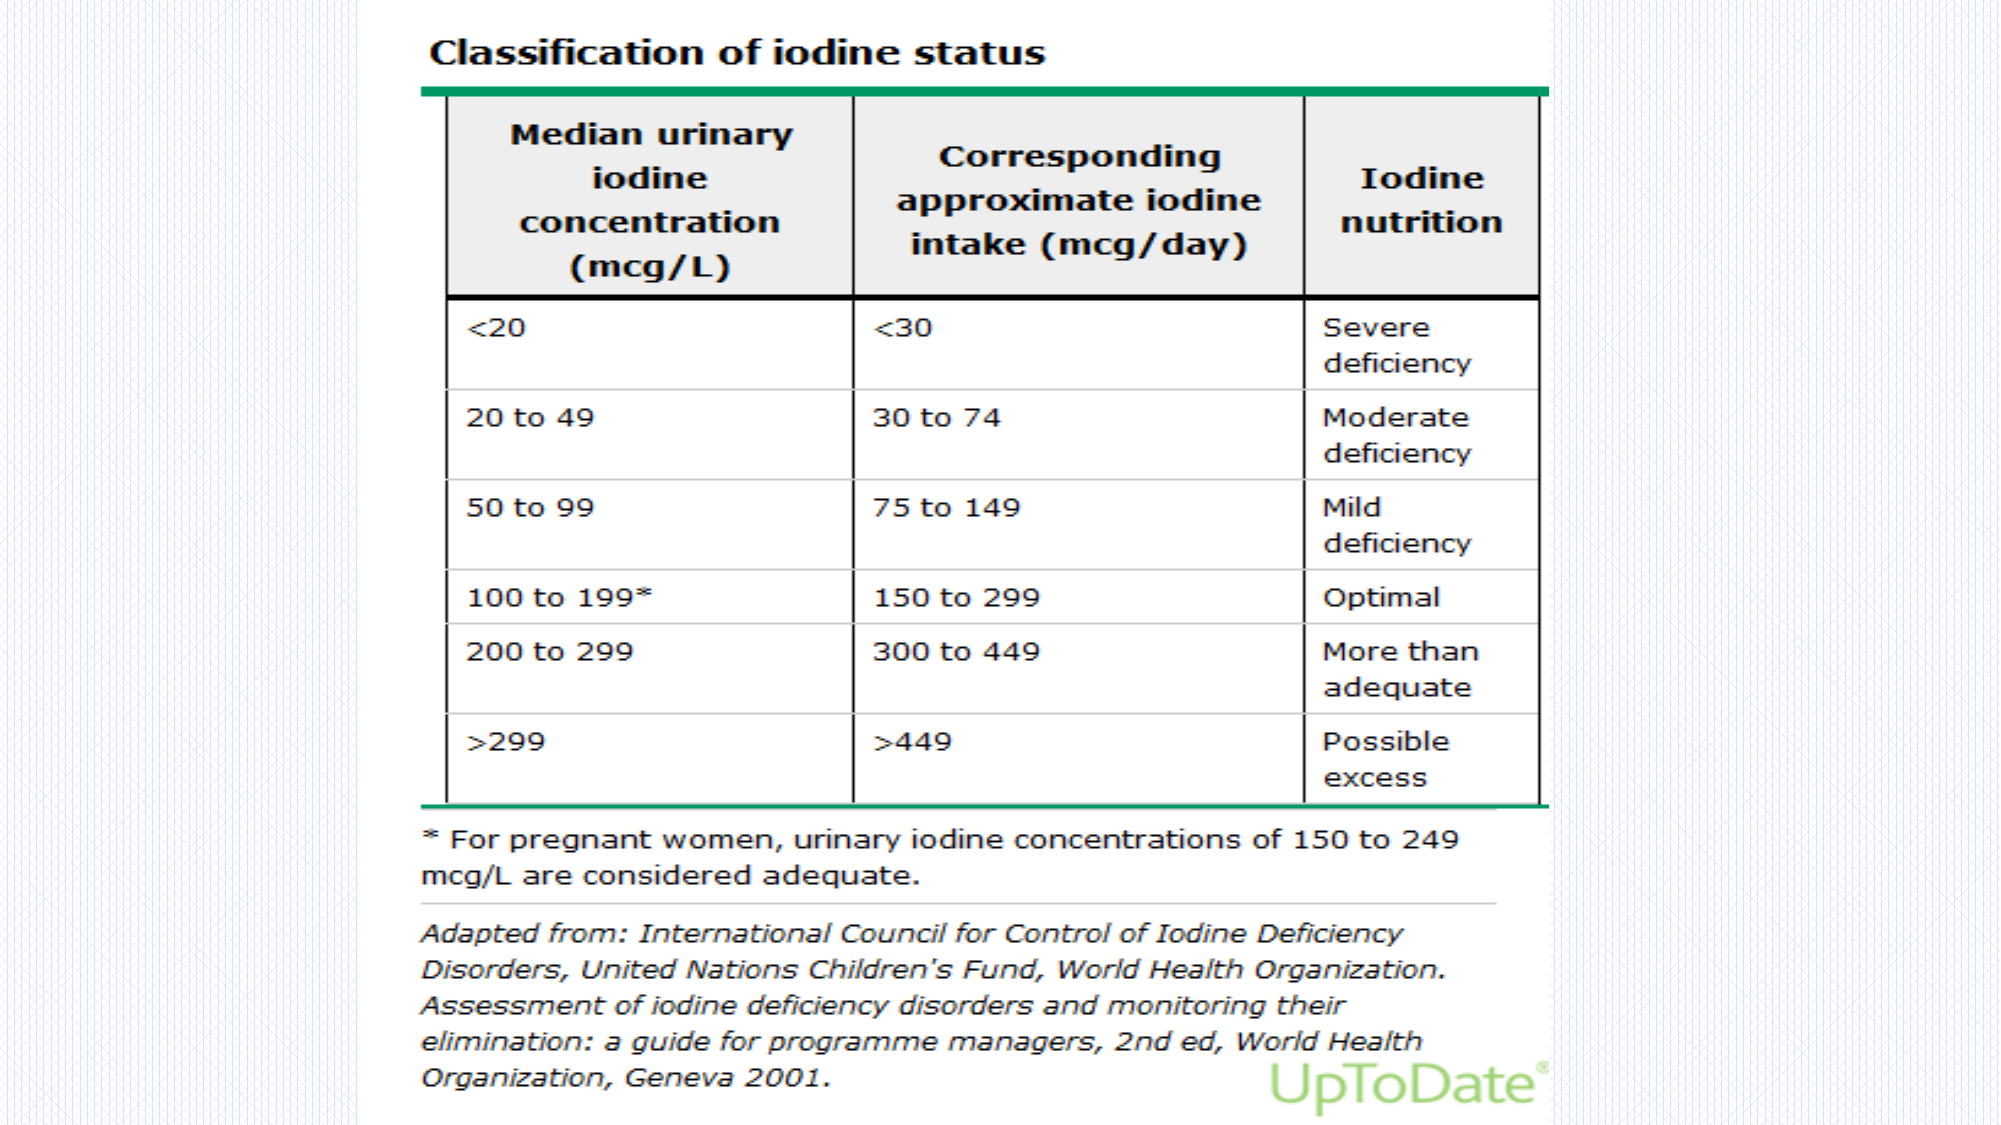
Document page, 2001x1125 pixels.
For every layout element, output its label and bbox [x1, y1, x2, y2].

picture [358, 0, 1550, 1125]
